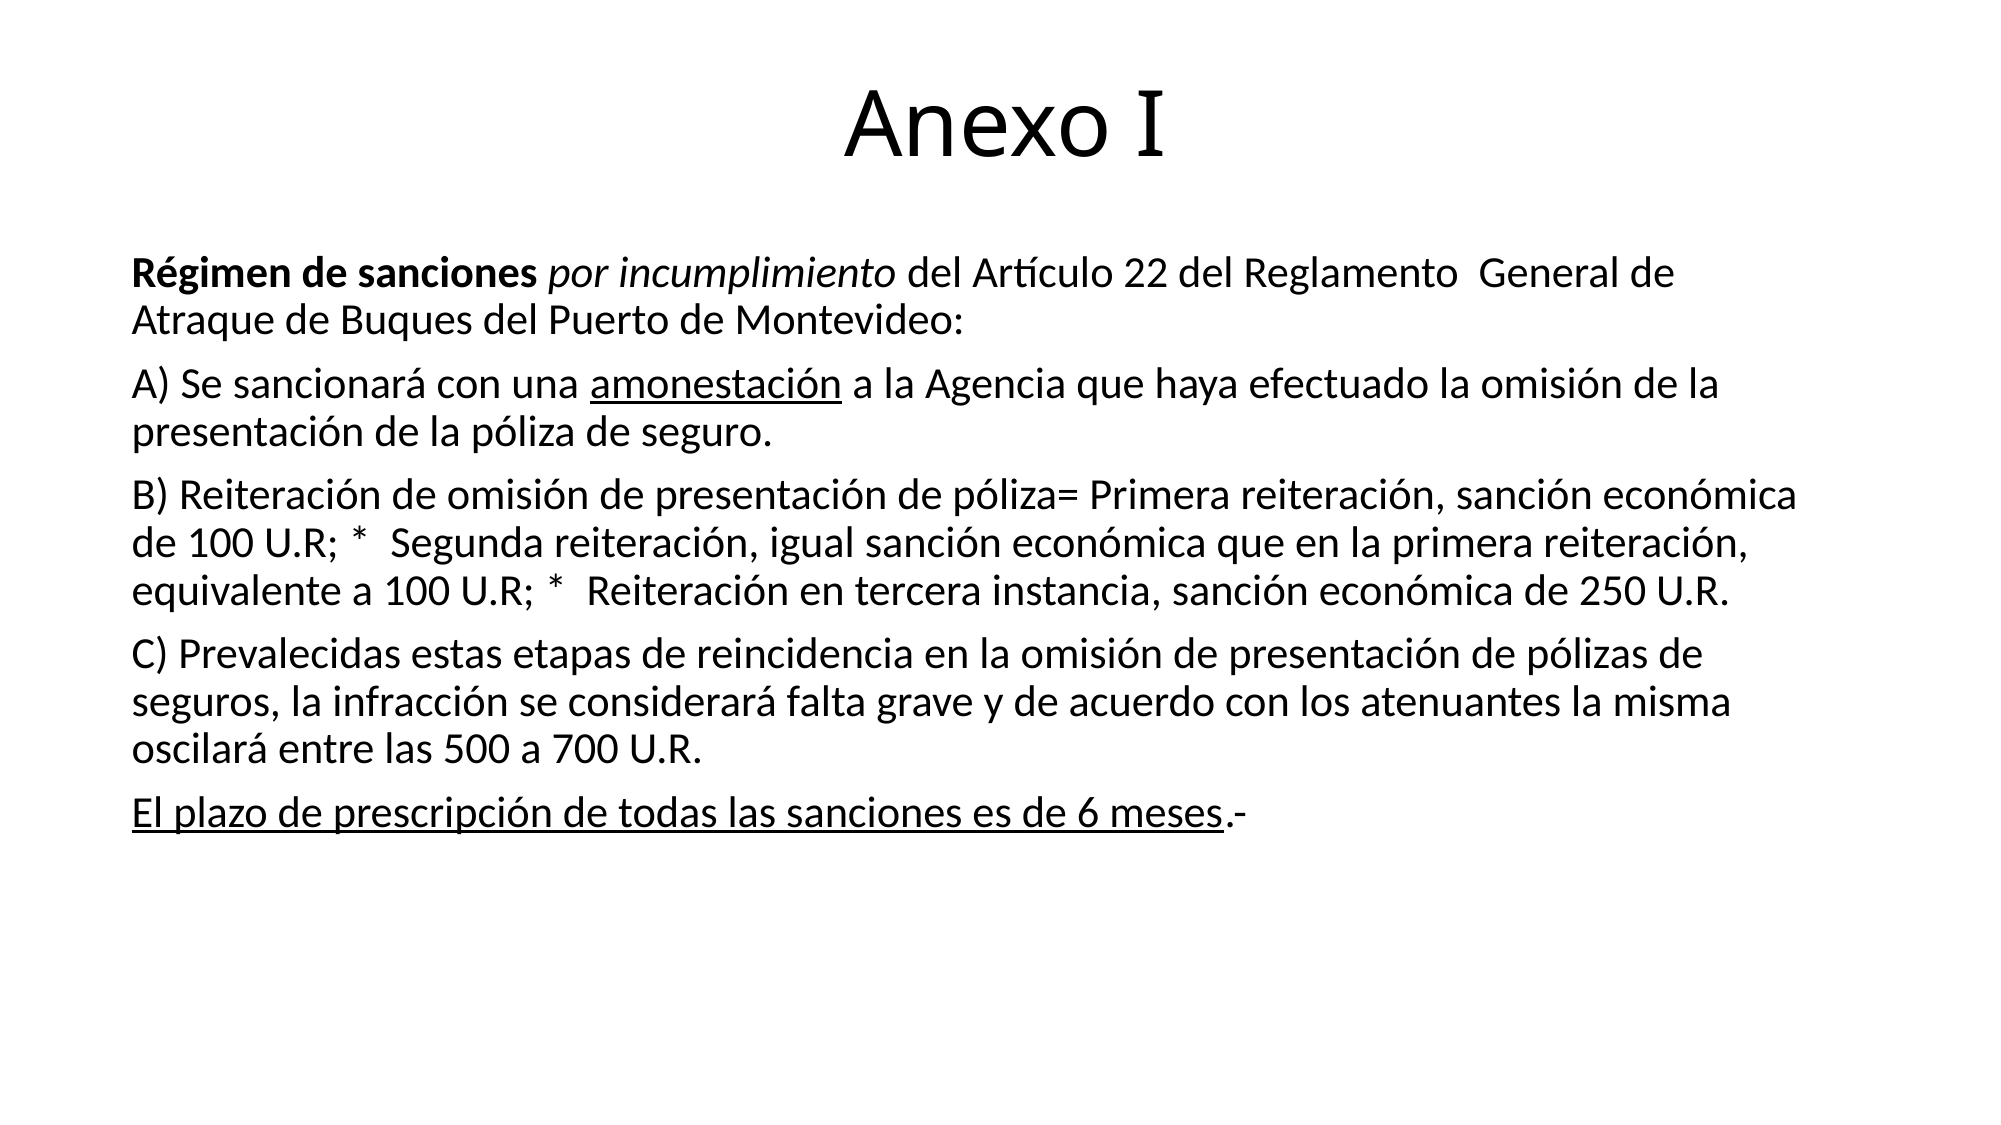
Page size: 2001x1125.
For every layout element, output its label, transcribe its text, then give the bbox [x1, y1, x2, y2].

title Anexo I [116, 18, 1842, 177]
list Régimen de sanciones por incumplimiento del Artículo 22 del Reglamento General de Atraque de Buques del Puerto de Montevideo: A) Se sancionará con una amonestación a la Agencia que haya efectuado la omisión de la presentación de la póliza de seguro. B) Reiteración de omisión de presentación de póliza= Primera reiteración, sanción económica de 100 U.R; * Segunda reiteración, igual sanción económica que en la primera reiteración, equivalente a 100 U.R; * Reiteración en tercera instancia, sanción económica de 250 U.R. C) Prevalecidas estas etapas de reincidencia en la omisión de presentación de pólizas de seguros, la infracción se considerará falta grave y de acuerdo con los atenuantes la misma oscilará entre las 500 a 700 U.R. El plazo de prescripción de todas las sanciones es de 6 meses.- [116, 177, 1842, 892]
